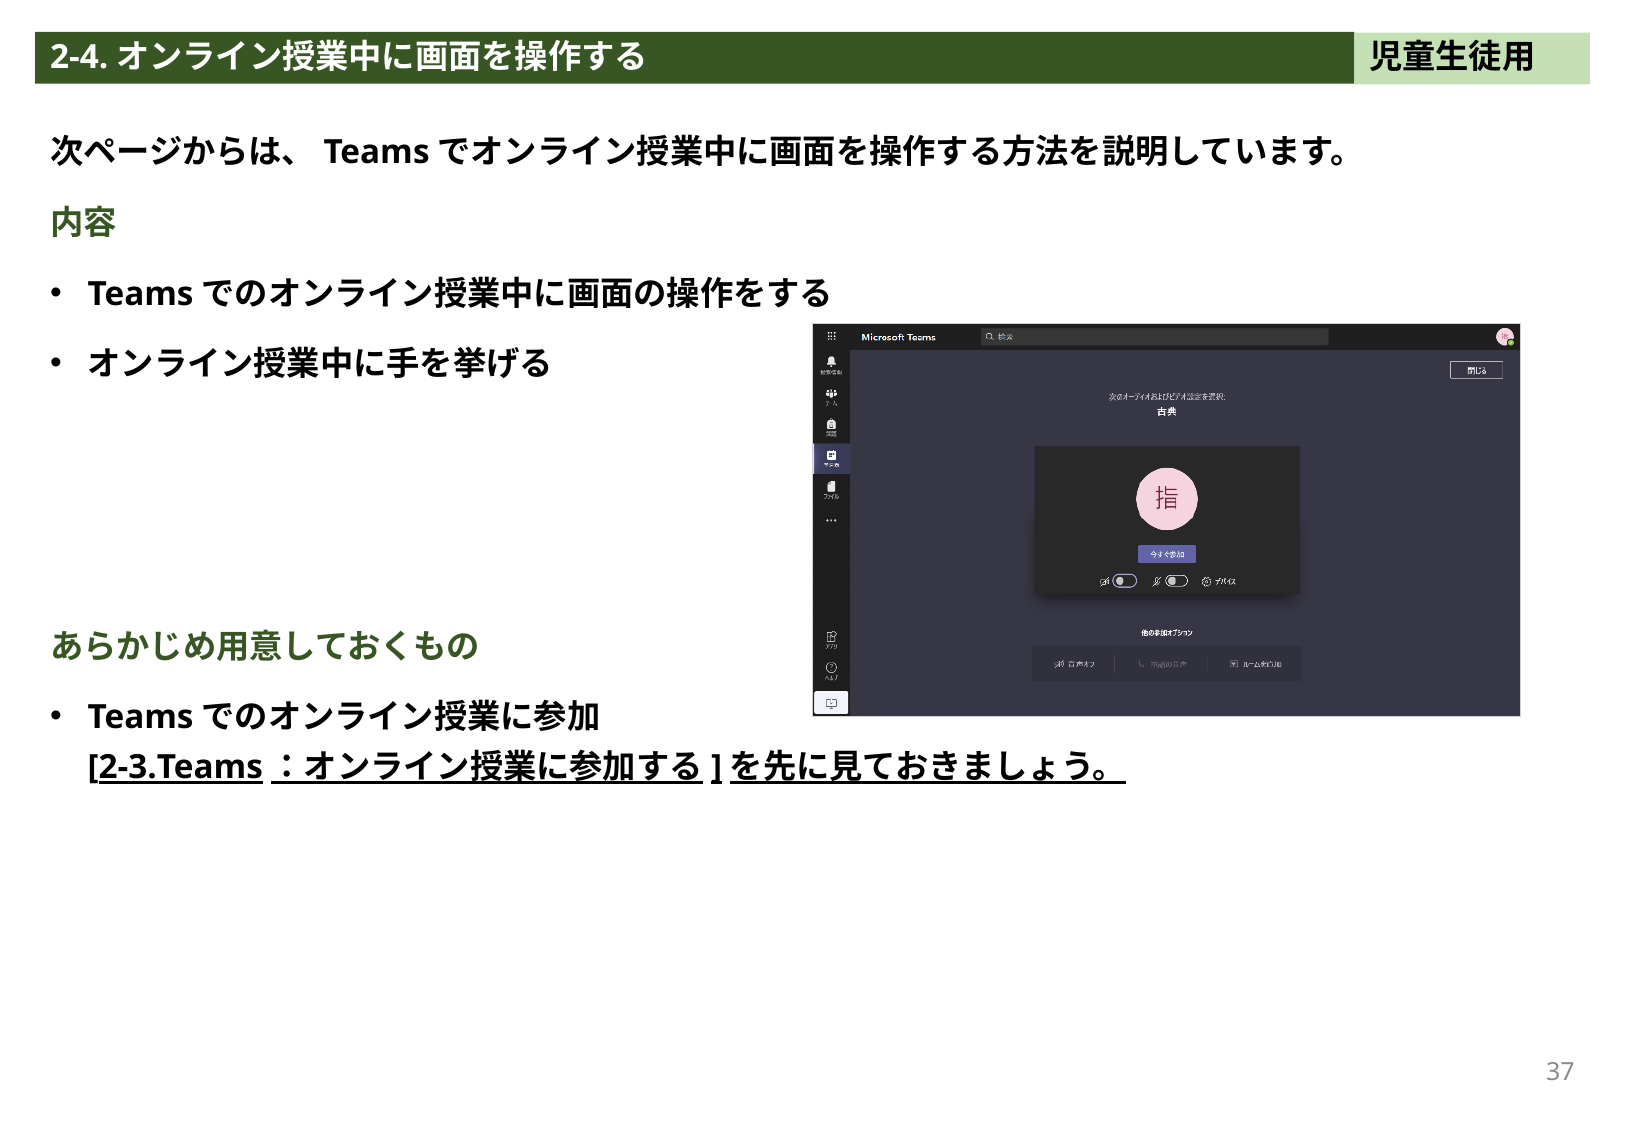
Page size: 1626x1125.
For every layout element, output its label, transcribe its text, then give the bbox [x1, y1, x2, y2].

title 2-4.オンライン授業中に画面を操作する [35, 31, 1355, 84]
picture [812, 323, 1521, 717]
slide_number 37 [1147, 1042, 1590, 1103]
list 次ページからは、Teamsでオンライン授業中に画面を操作する方法を説明しています。 内容 Teamsでのオンライン授業中に画面の操作をする オンライン授業中に手を挙げる あらかじめ用意しておくもの Teamsでのオンライン授業に参加 [2-3.Teams：オンライン授業に参加する]を先に見ておきましょう。 [35, 113, 1590, 1014]
list 児童生徒用 [1354, 32, 1590, 85]
